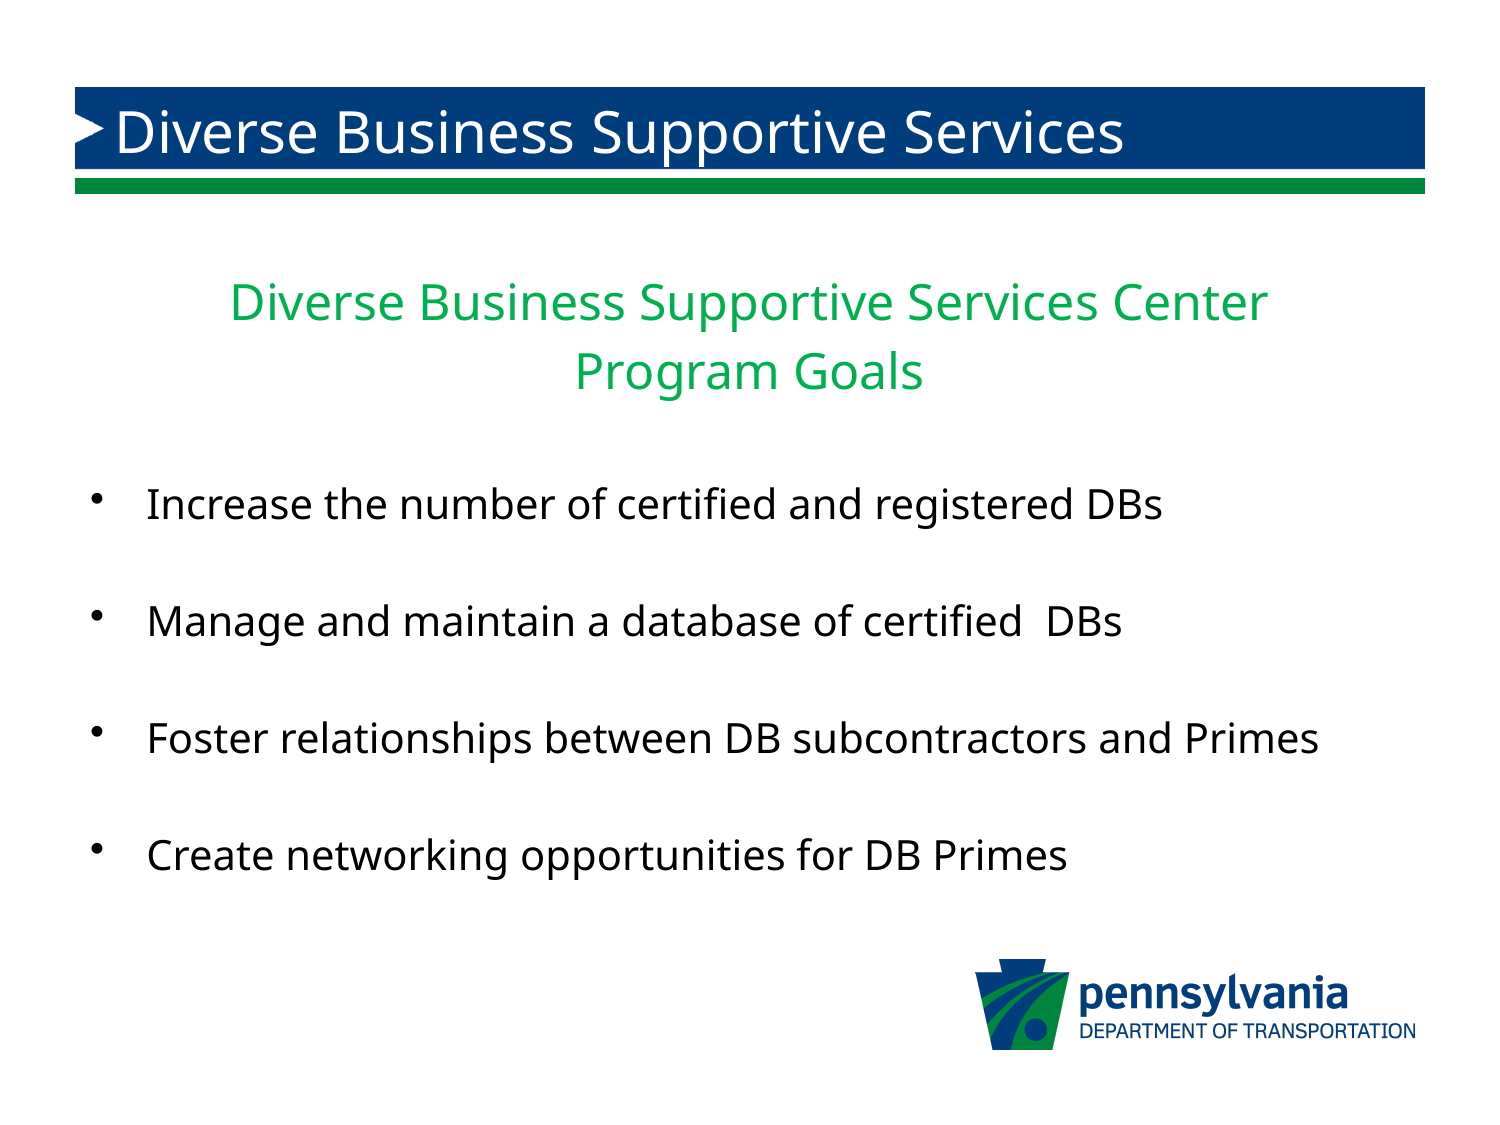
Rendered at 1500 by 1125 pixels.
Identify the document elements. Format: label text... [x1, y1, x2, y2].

picture [75, 87, 99, 194]
picture [975, 1005, 1415, 1050]
list Diverse Business Supportive Services Center Program Goals Increase the number of certified and registered DBs Manage and maintain a database of certified DBs Foster relationships between DB subcontractors and Primes Create networking opportunities for DB Primes [75, 262, 1425, 1005]
title Diverse Business Supportive Services [99, 87, 1450, 238]
